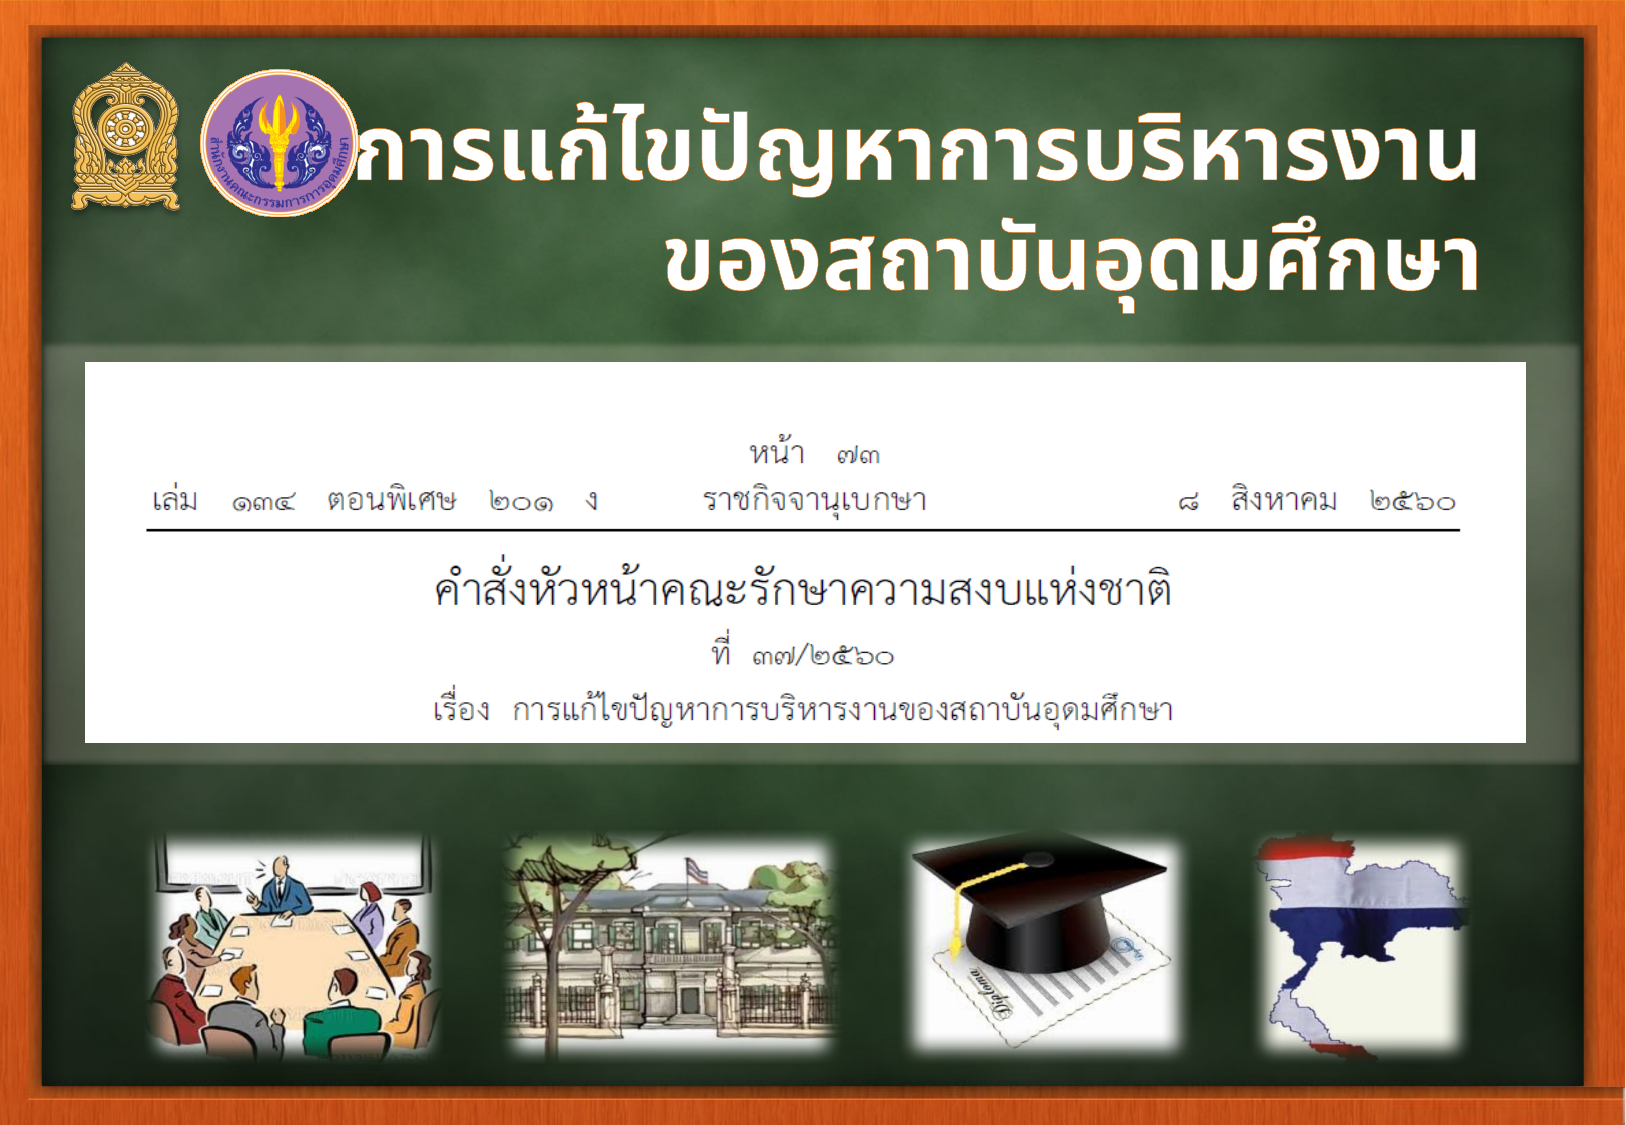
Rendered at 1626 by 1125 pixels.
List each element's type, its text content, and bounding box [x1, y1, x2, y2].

text_box [46, 348, 1576, 759]
text_box การแก้ไขปัญหาการบริหารงาน ของสถาบันอุดมศึกษา [308, 80, 1499, 316]
picture [0, 0, 1626, 1125]
